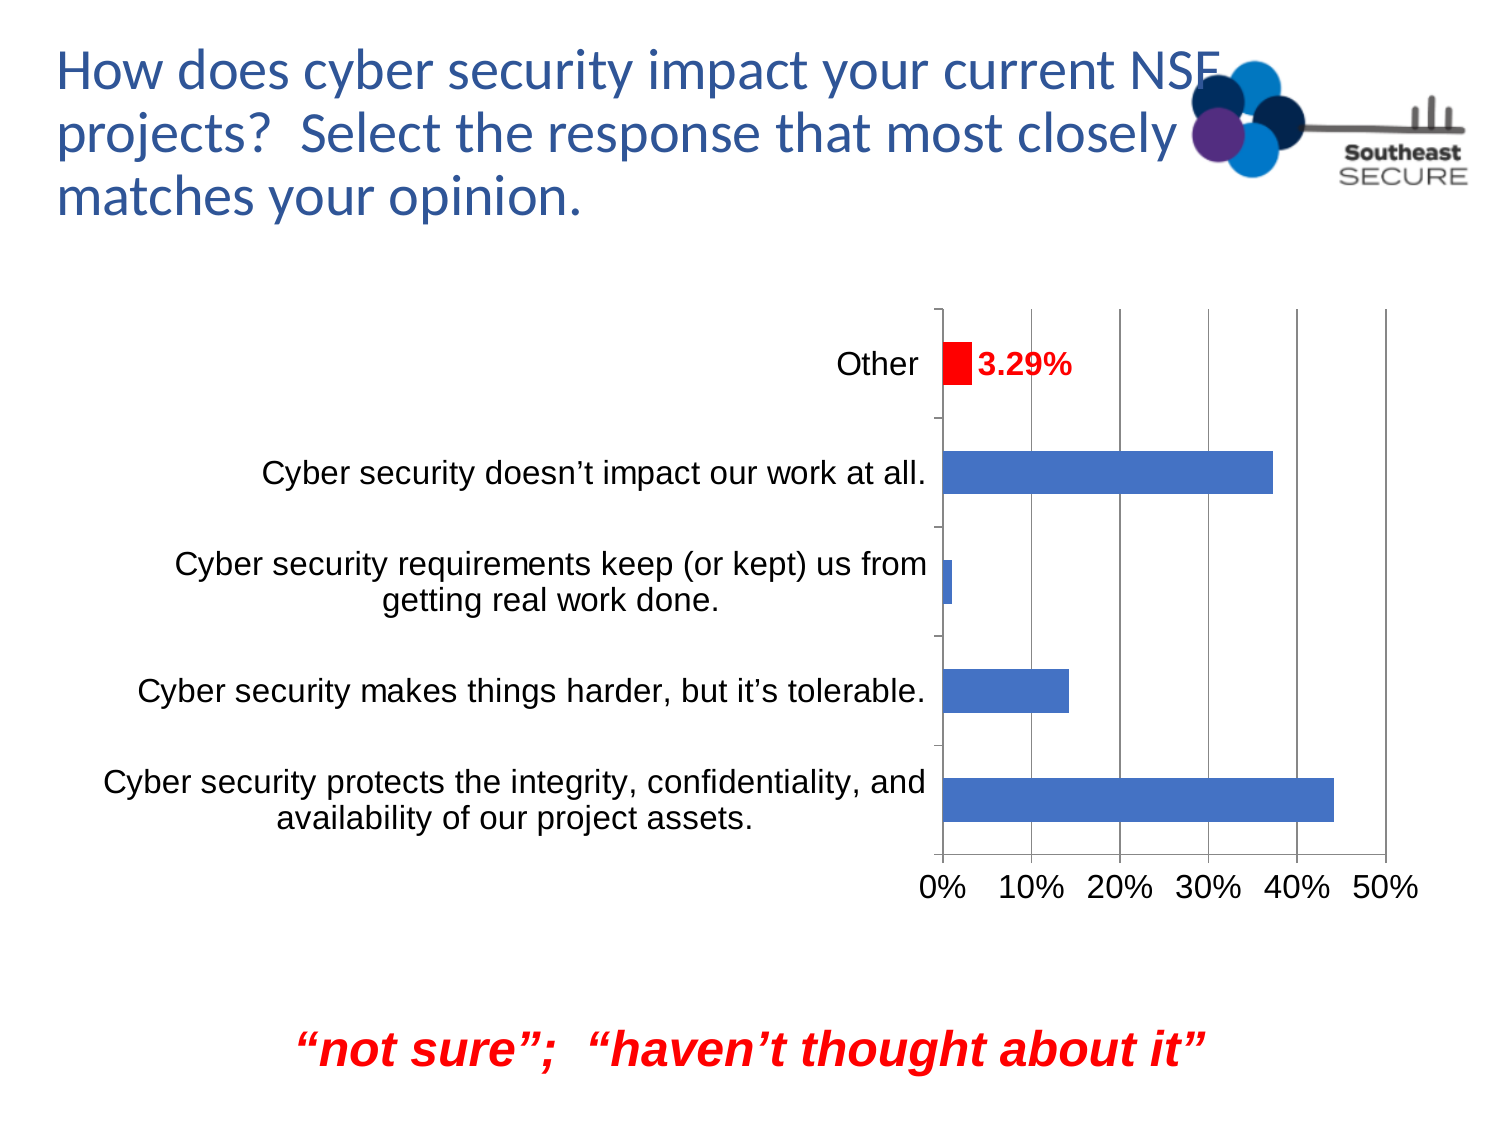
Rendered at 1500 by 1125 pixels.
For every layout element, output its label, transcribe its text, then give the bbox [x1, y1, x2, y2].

picture [1098, 0, 1500, 223]
title How does cyber security impact your current NSF projects? Select the response that most closely matches your opinion. [41, 59, 1335, 278]
text_box “not sure”; “haven’t thought about it” [0, 1009, 1500, 1085]
chart [102, 296, 1447, 918]
